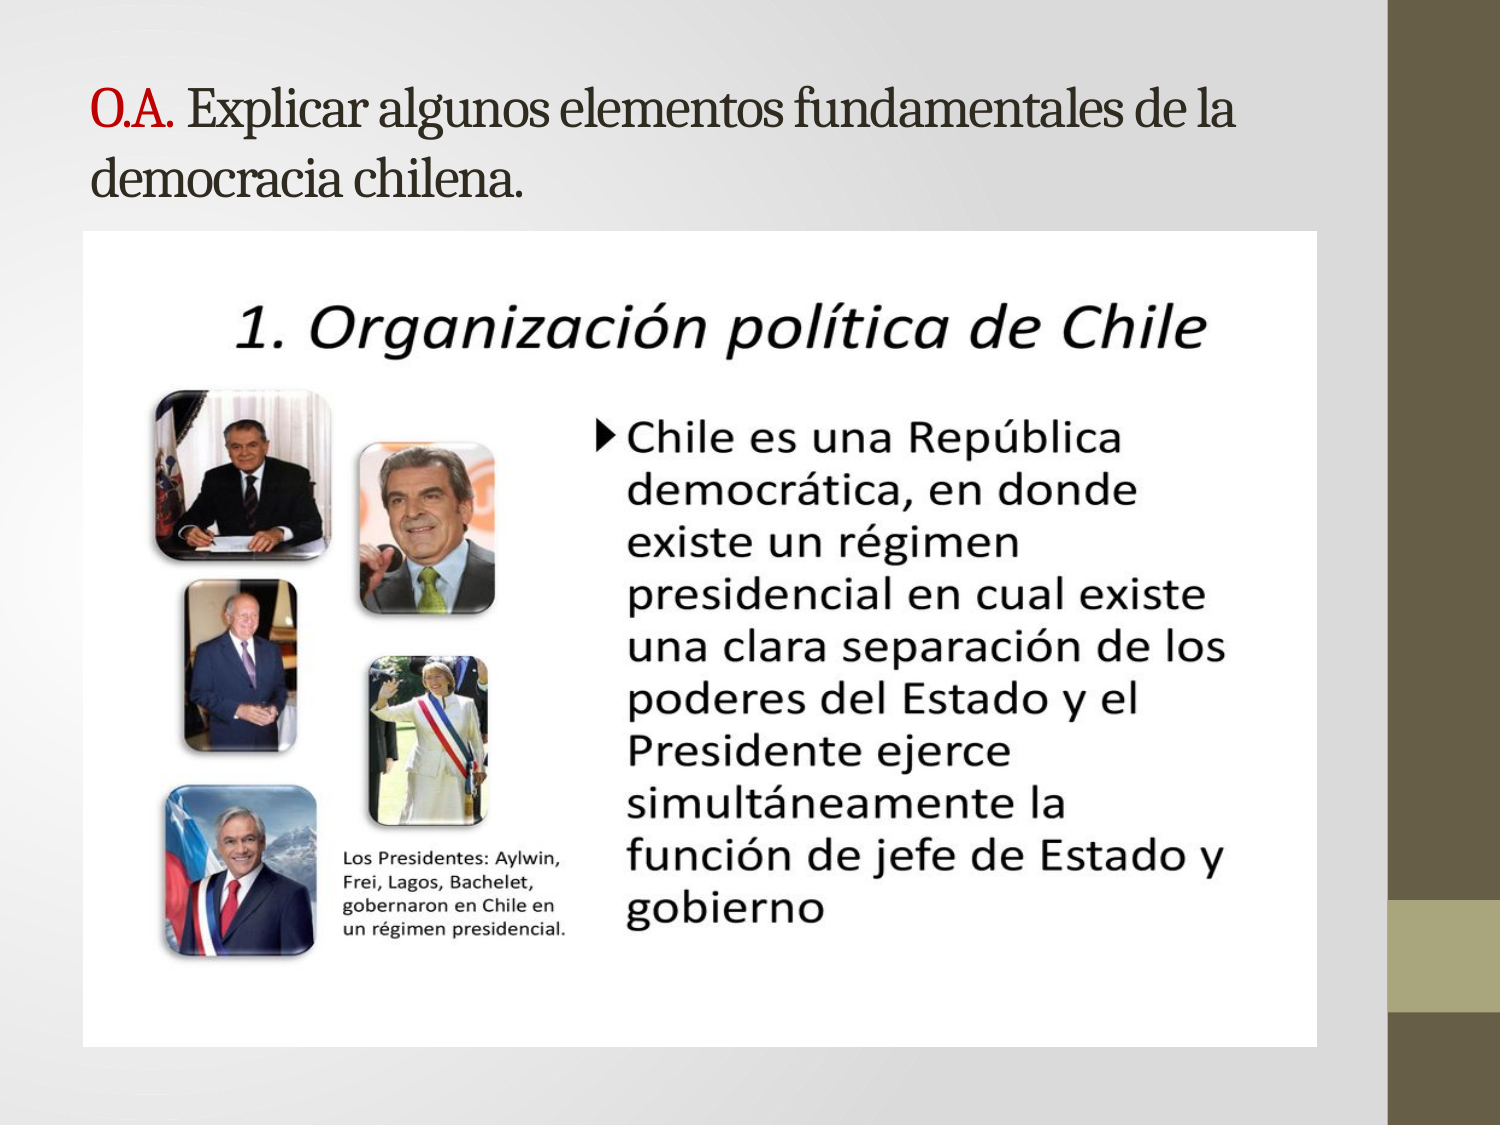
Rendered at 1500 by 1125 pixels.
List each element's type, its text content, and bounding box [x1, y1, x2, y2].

title O.A. Explicar algunos elementos fundamentales de la democracia chilena. [75, 45, 1325, 233]
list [82, 231, 1318, 1048]
